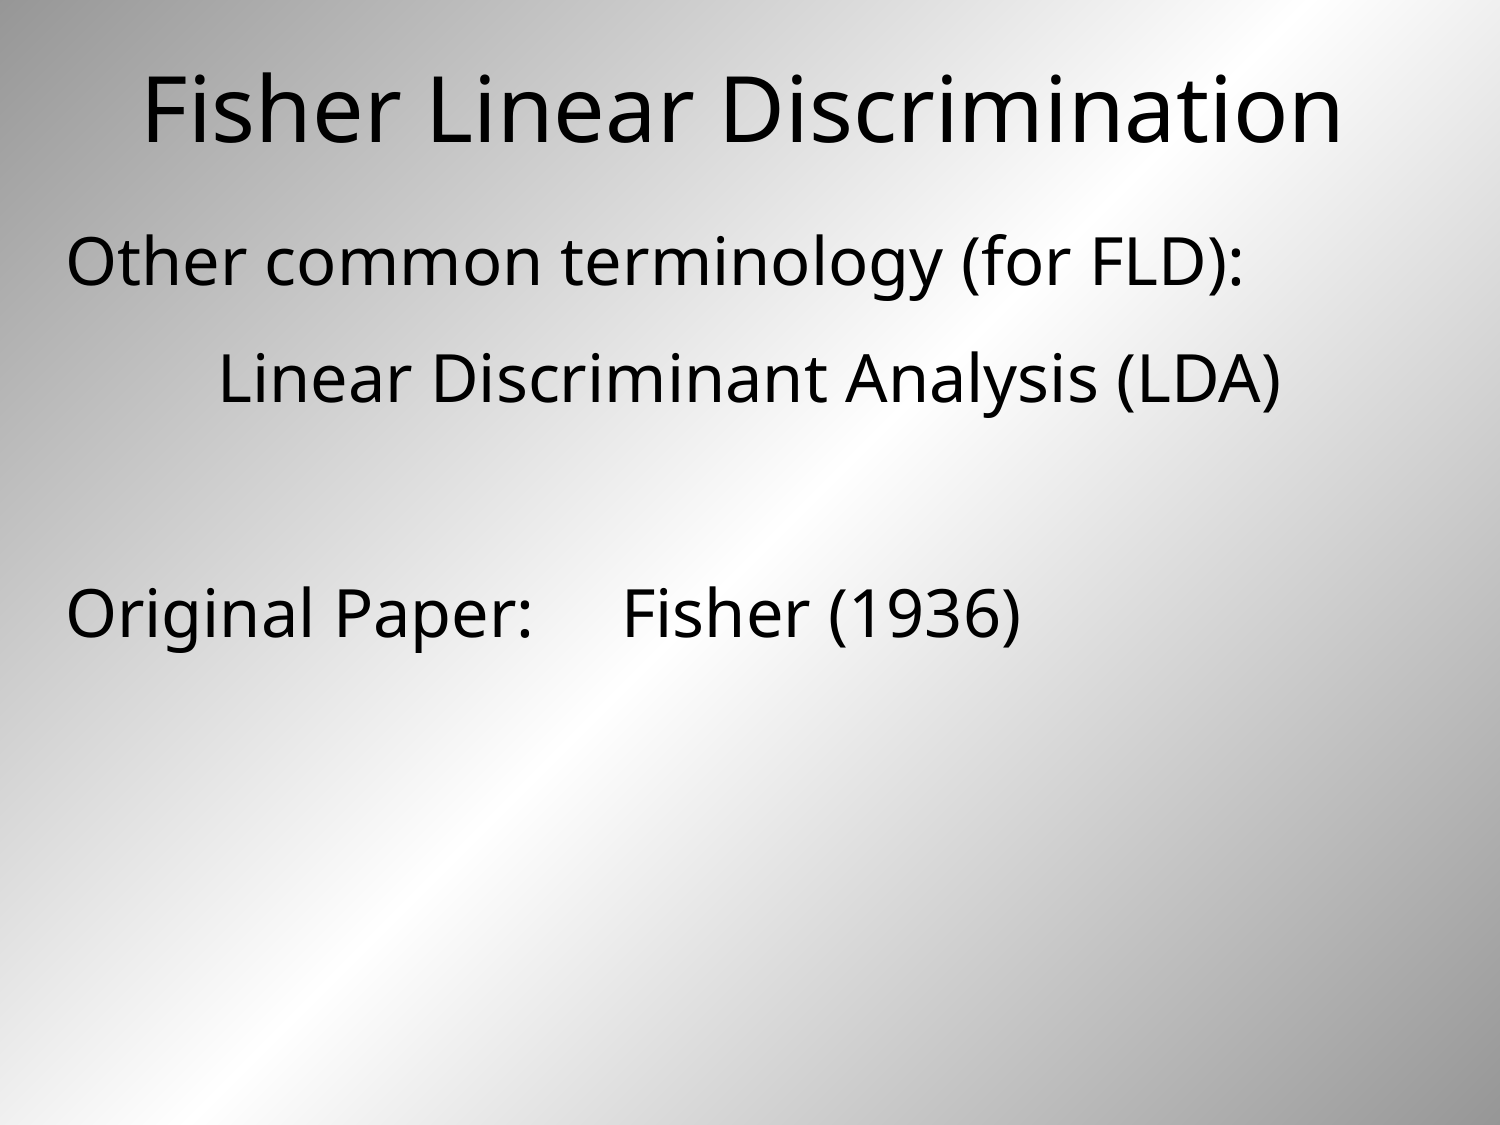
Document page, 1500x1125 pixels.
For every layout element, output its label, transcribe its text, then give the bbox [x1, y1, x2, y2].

list Other common terminology (for FLD): Linear Discriminant Analysis (LDA) Original Paper: Fisher (1936) [50, 187, 1450, 1063]
title Fisher Linear Discrimination [50, 37, 1438, 175]
